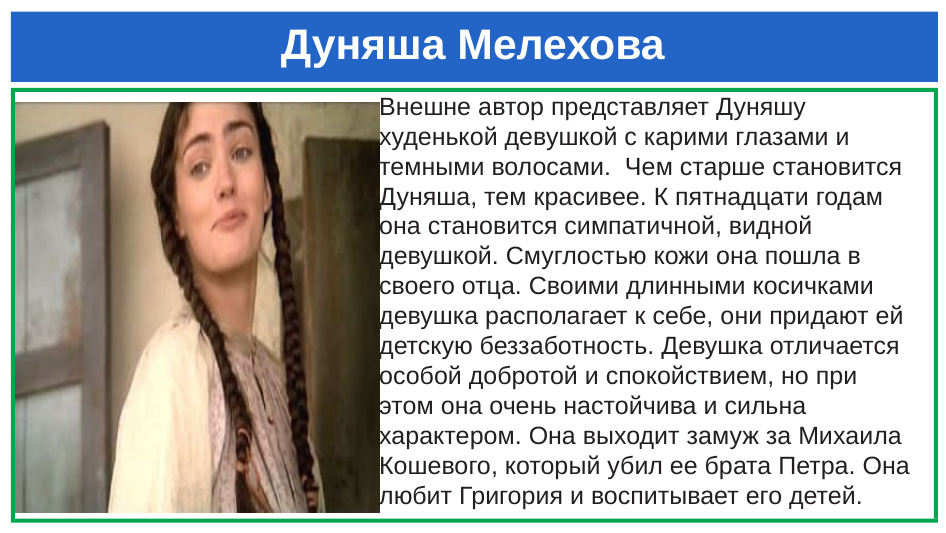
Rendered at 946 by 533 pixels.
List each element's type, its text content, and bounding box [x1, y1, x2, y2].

list Внешне автор представляет Дуняшу худенькой девушкой с карими глазами и темными волосами. Чем старше становится Дуняша, тем красивее. К пятнадцати годам она становится симпатичной, видной девушкой. Смуглостью кожи она пошла в своего отца. Своими длинными косичками девушка располагает к себе, они придают ей детскую беззаботность. Девушка отличается особой добротой и спокойствием, но при этом она очень настойчива и сильна характером. Она выходит замуж за Михаила Кошевого, который убил ее брата Петра. Она любит Григория и воспитывает его детей. [379, 90, 919, 515]
title Дуняша Мелехова [49, 16, 897, 69]
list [15, 101, 380, 513]
